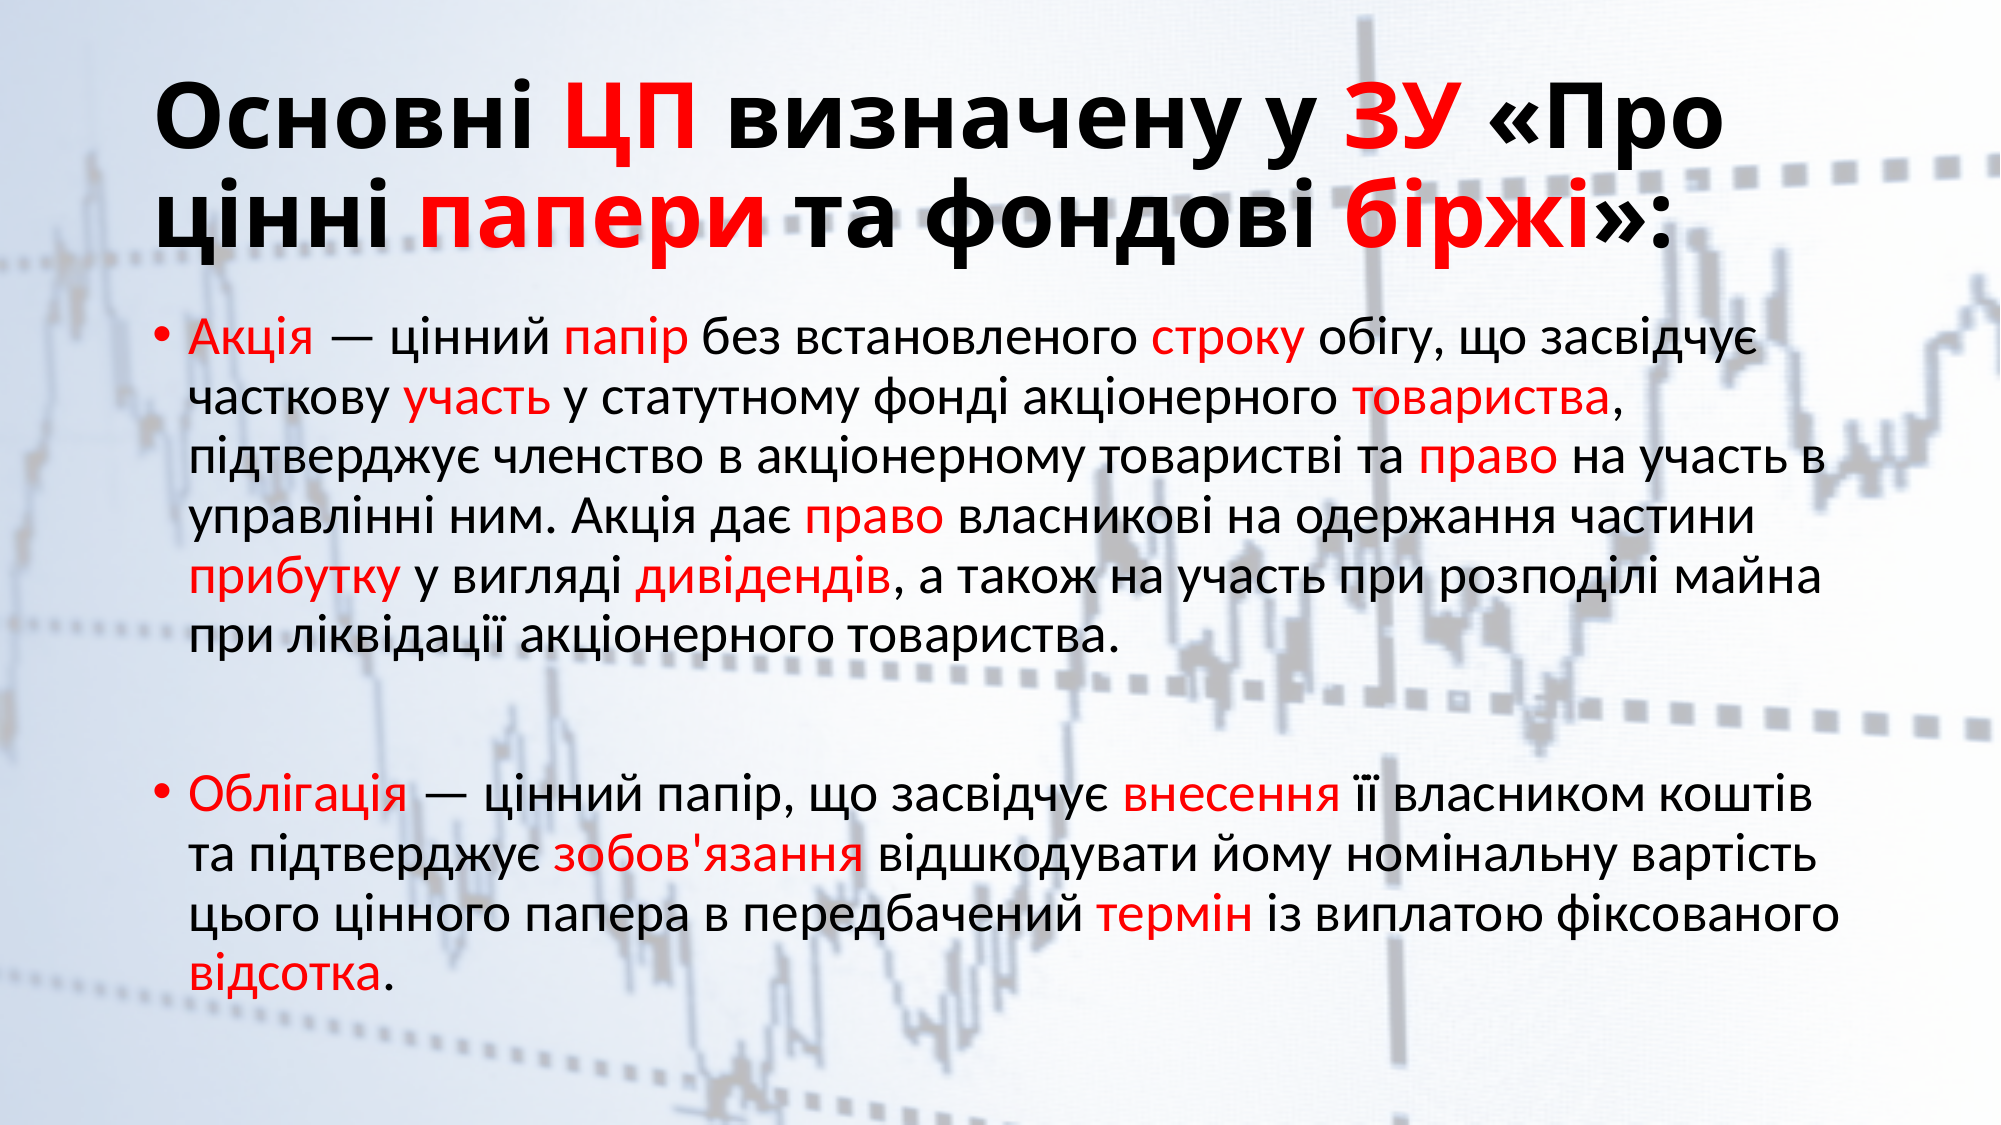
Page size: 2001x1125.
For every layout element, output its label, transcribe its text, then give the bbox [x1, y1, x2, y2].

title Основні ЦП визначену у ЗУ «Про цінні папери та фондові біржі»: [137, 59, 1863, 278]
list Акція — цінний папір без встановленого строку обігу, що засвідчує часткову участь у статутному фонді акціонерного товариства, підтверджує членство в акціонерному товаристві та право на участь в управлінні ним. Акція дає право власникові на одержання частини прибутку у вигляді дивідендів, а також на участь при розподілі майна при ліквідації акціонерного товариства. Облігація — цінний папір, що засвідчує внесення її власником коштів та підтверджує зобов'язання відшкодувати йому номінальну вартість цього цінного папера в передбачений термін із виплатою фіксованого відсотка. [137, 299, 1863, 1014]
